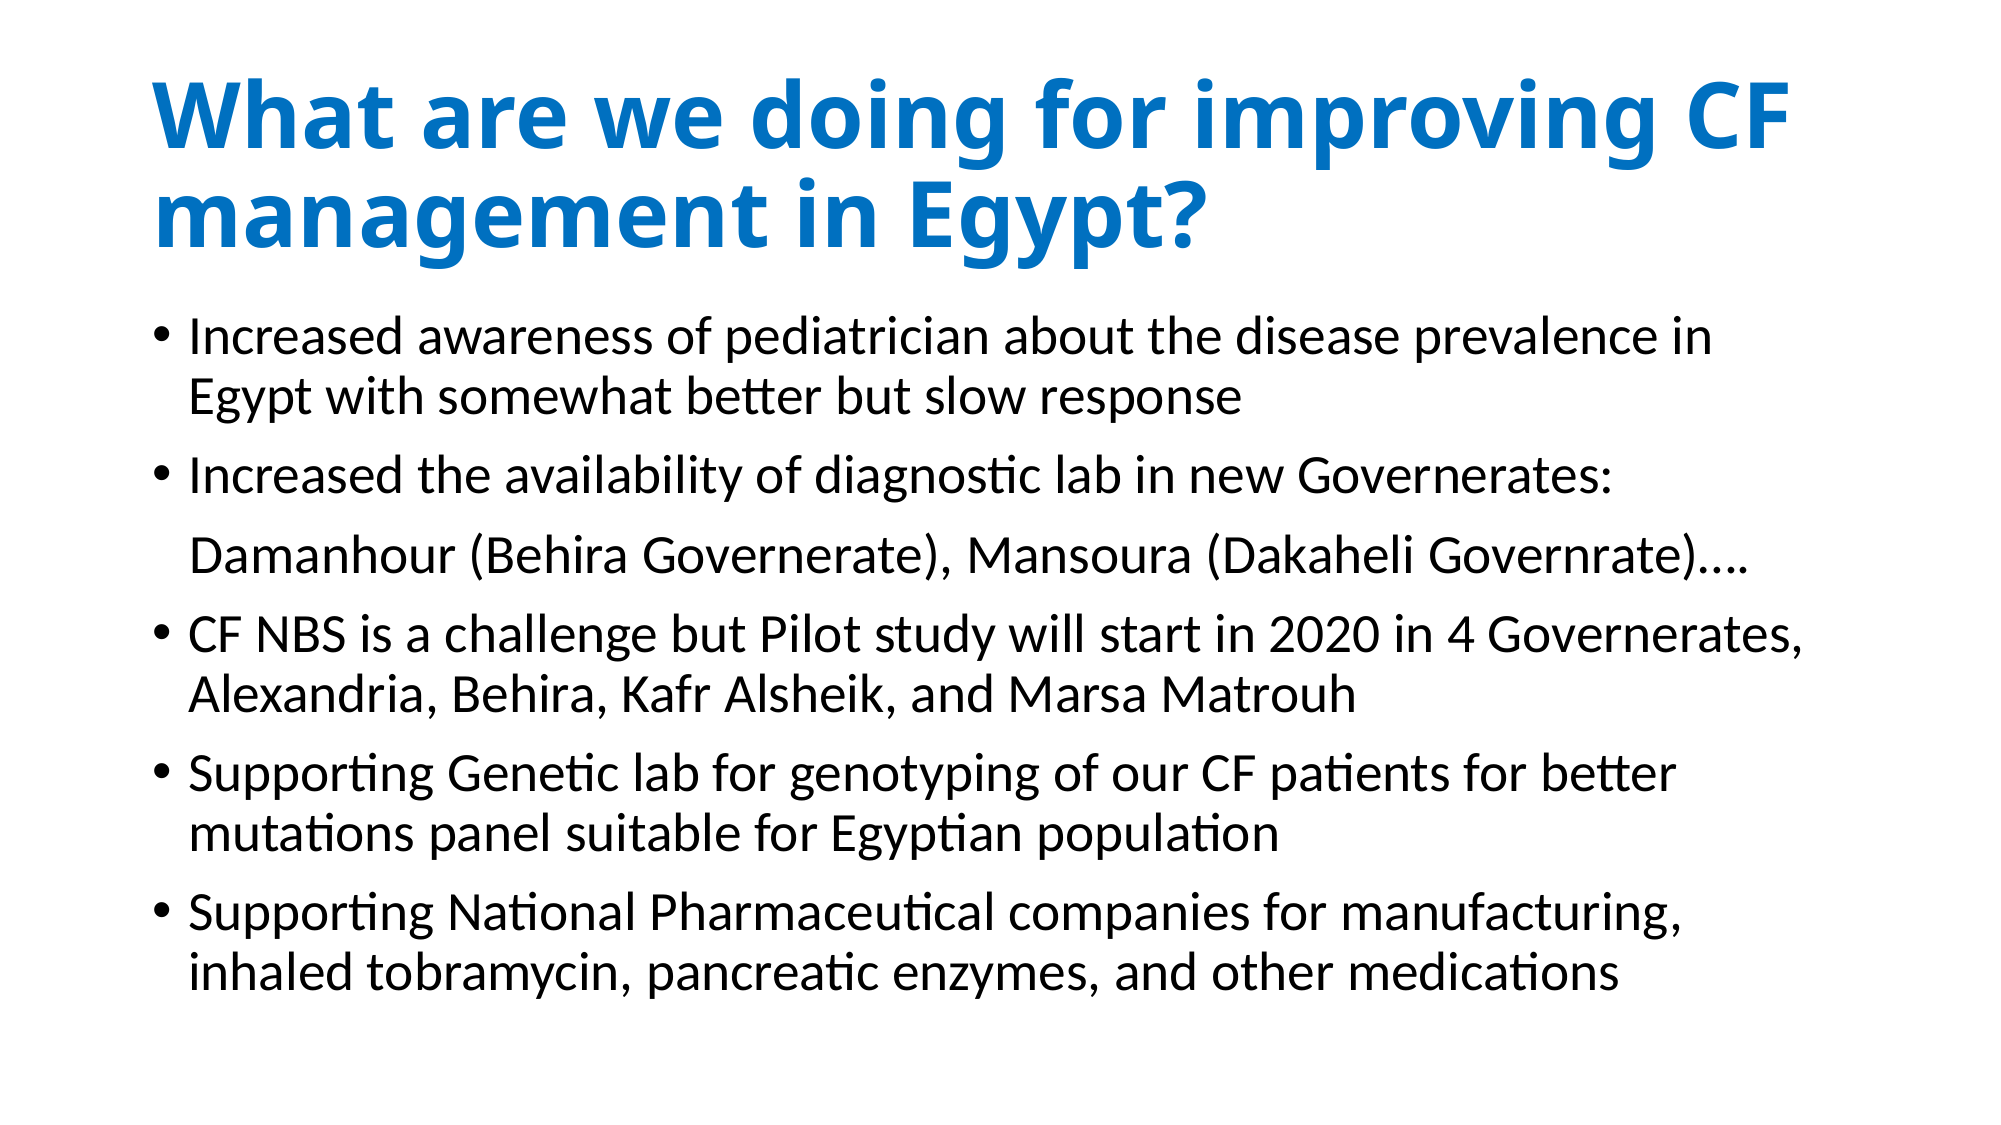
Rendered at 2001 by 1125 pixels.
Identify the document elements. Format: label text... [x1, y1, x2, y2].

list Increased awareness of pediatrician about the disease prevalence in Egypt with somewhat better but slow response Increased the availability of diagnostic lab in new Governerates: Damanhour (Behira Governerate), Mansoura (Dakaheli Governrate)…. CF NBS is a challenge but Pilot study will start in 2020 in 4 Governerates, Alexandria, Behira, Kafr Alsheik, and Marsa Matrouh Supporting Genetic lab for genotyping of our CF patients for better mutations panel suitable for Egyptian population Supporting National Pharmaceutical companies for manufacturing, inhaled tobramycin, pancreatic enzymes, and other medications [137, 299, 1863, 1014]
title What are we doing for improving CF management in Egypt? [137, 59, 1893, 278]
